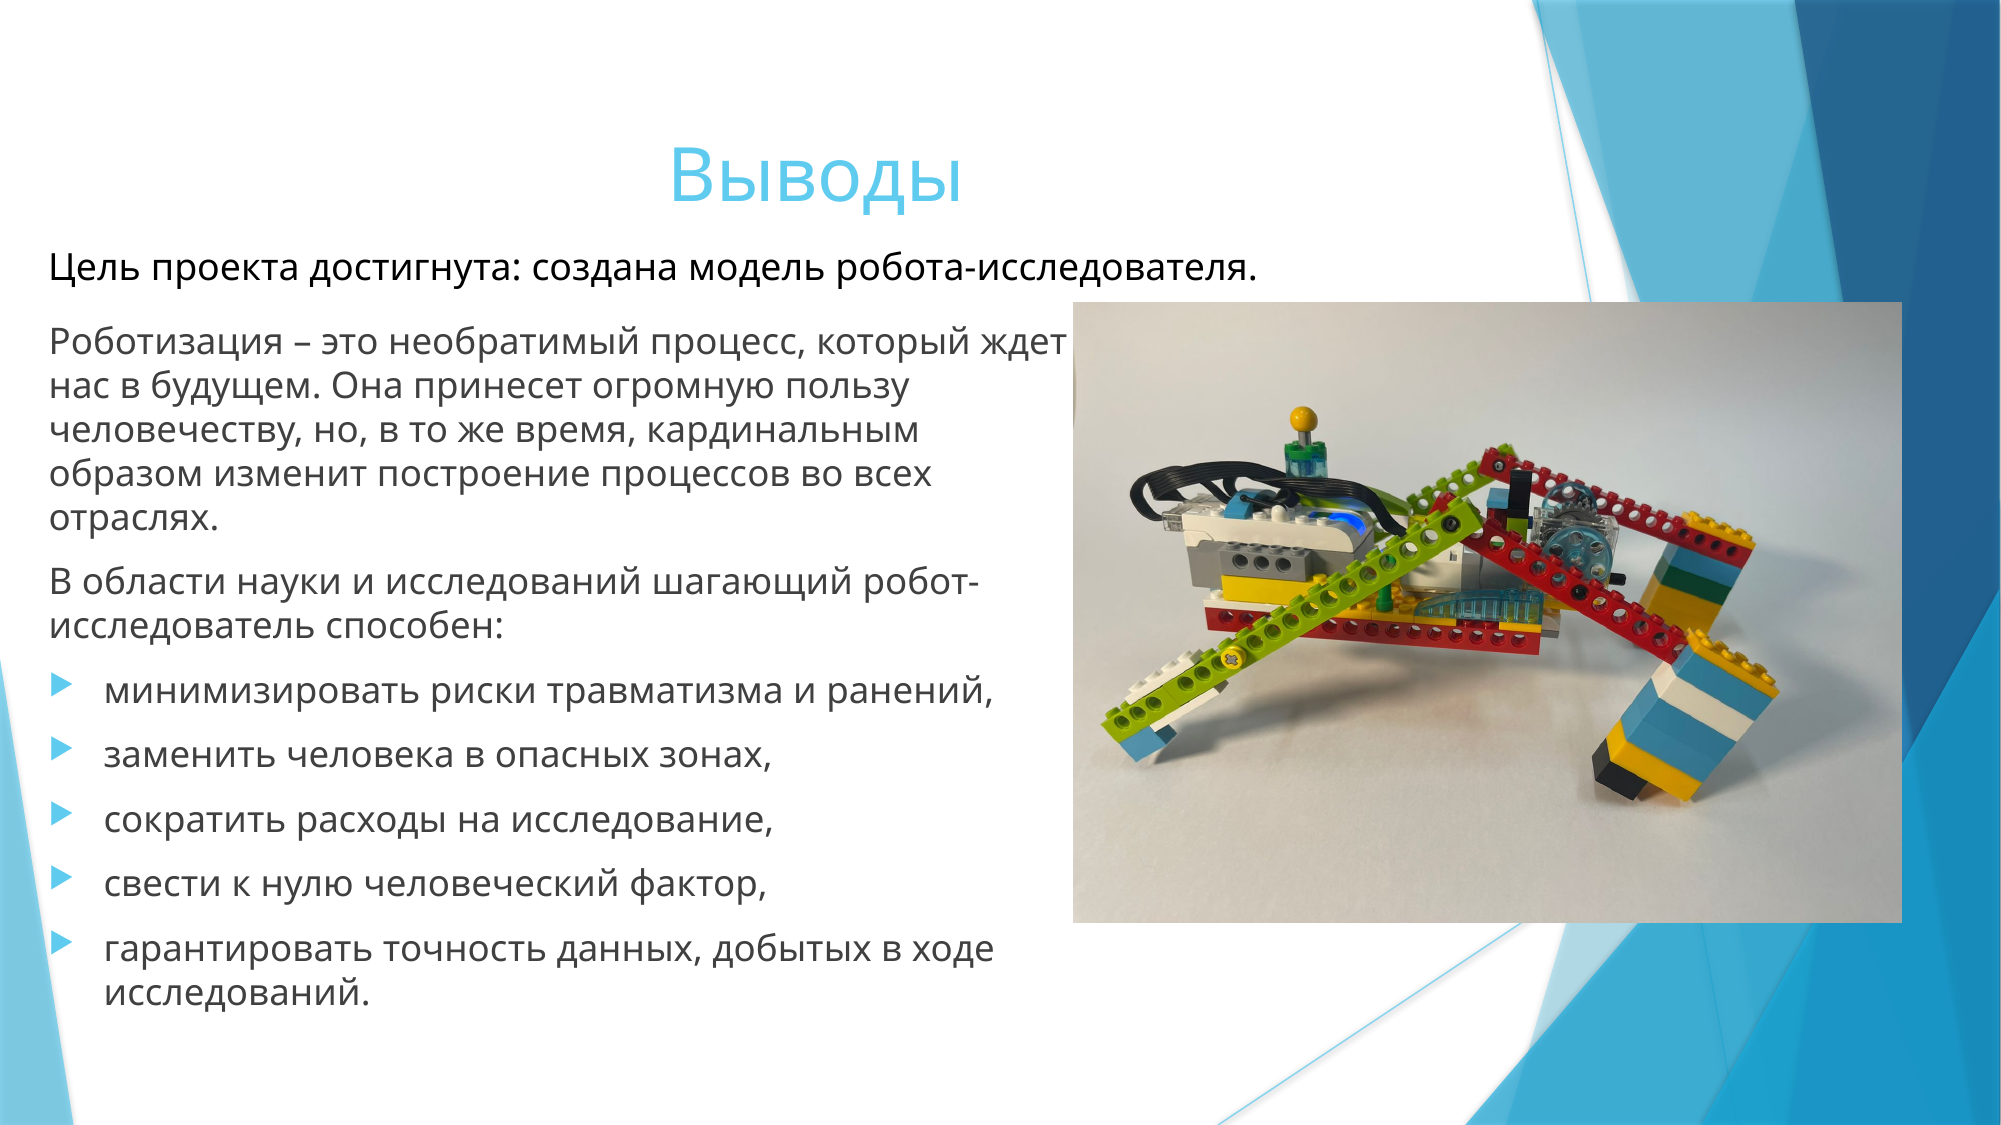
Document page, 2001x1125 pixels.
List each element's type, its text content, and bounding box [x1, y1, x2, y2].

list Роботизация – это необратимый процесс, который ждет нас в будущем. Она принесет огромную пользу человечеству, но, в то же время, кардинальным образом изменит построение процессов во всех отраслях. В области науки и исследований шагающий робот-исследователь способен: минимизировать риски травматизма и ранений, заменить человека в опасных зонах, сократить расходы на исследование, свести к нулю человеческий фактор, гарантировать точность данных, добытых в ходе исследований. [33, 341, 1090, 1025]
text_box Выводы [111, 7, 1522, 224]
picture [1073, 301, 1902, 924]
text_box Цель проекта достигнута: создана модель робота-исследователя. [33, 235, 1295, 341]
